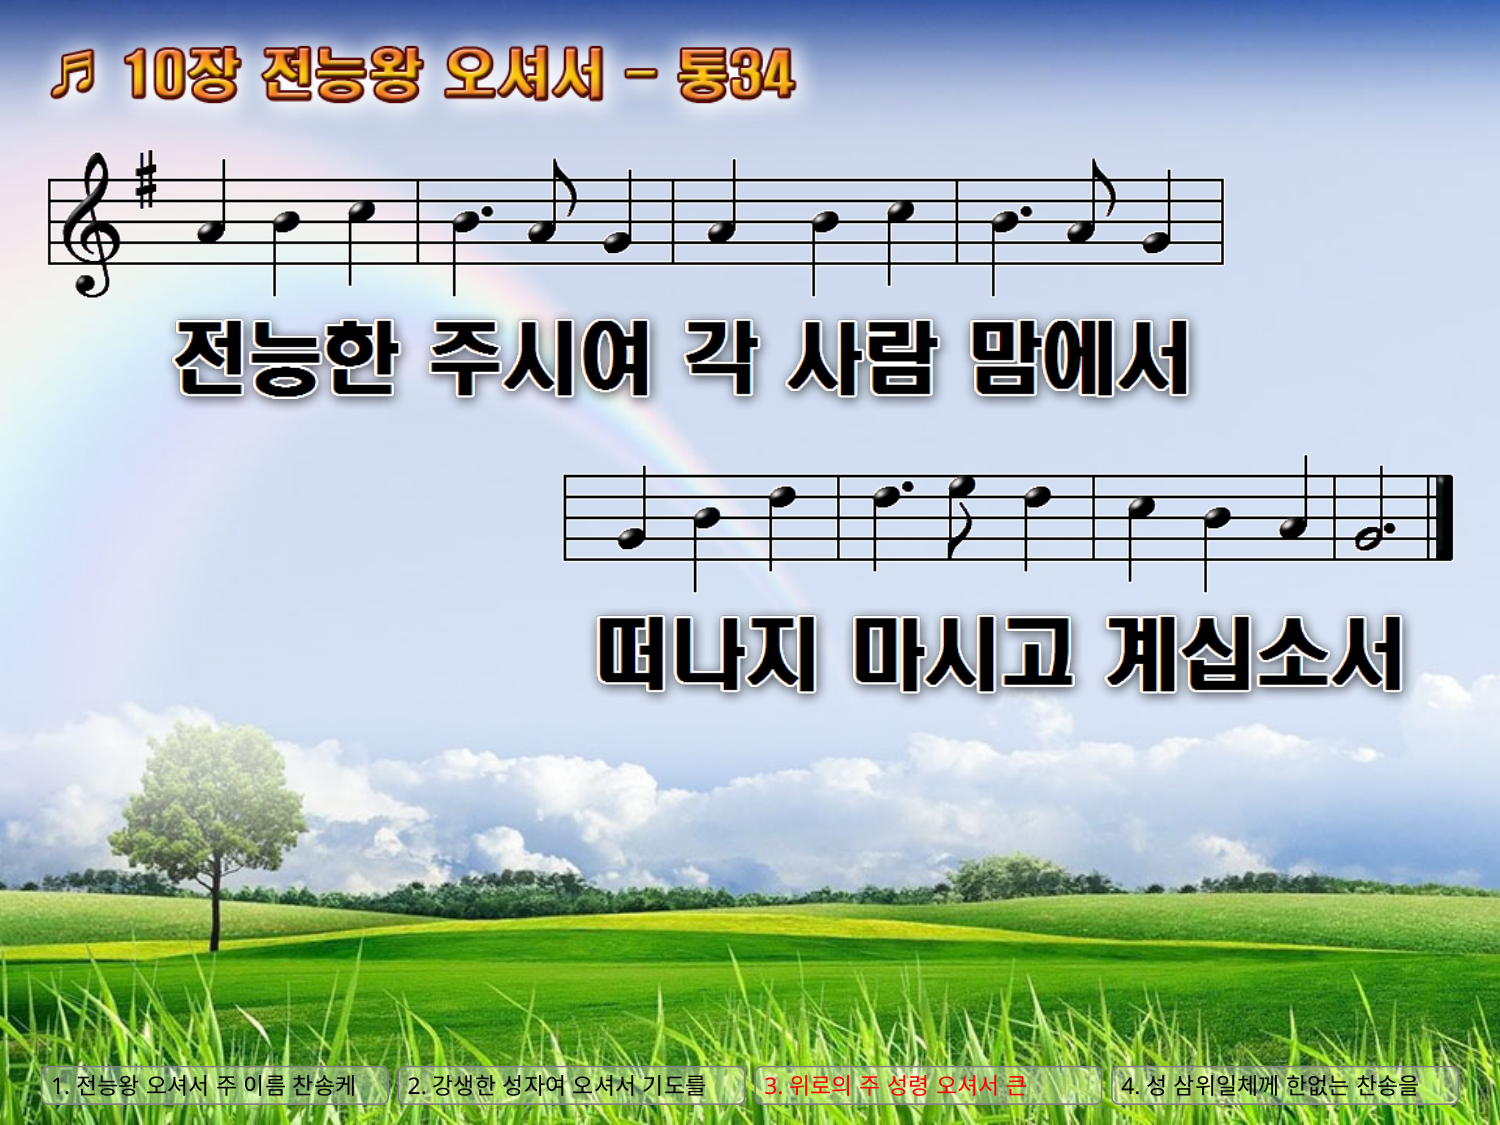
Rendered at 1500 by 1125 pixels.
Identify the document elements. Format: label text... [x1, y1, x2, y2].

text_box 3.위로의 주 성령 오셔서 큰 [755, 1066, 1102, 1105]
text_box 2.강생한 성자여 오셔서 기도를 [398, 1066, 745, 1105]
text_box 4.성 삼위일체께 한없는 찬송을 [1111, 1066, 1459, 1105]
text_box 1.전능왕 오셔서 주 이름 찬송케 [41, 1066, 389, 1105]
picture [0, 0, 1500, 1125]
